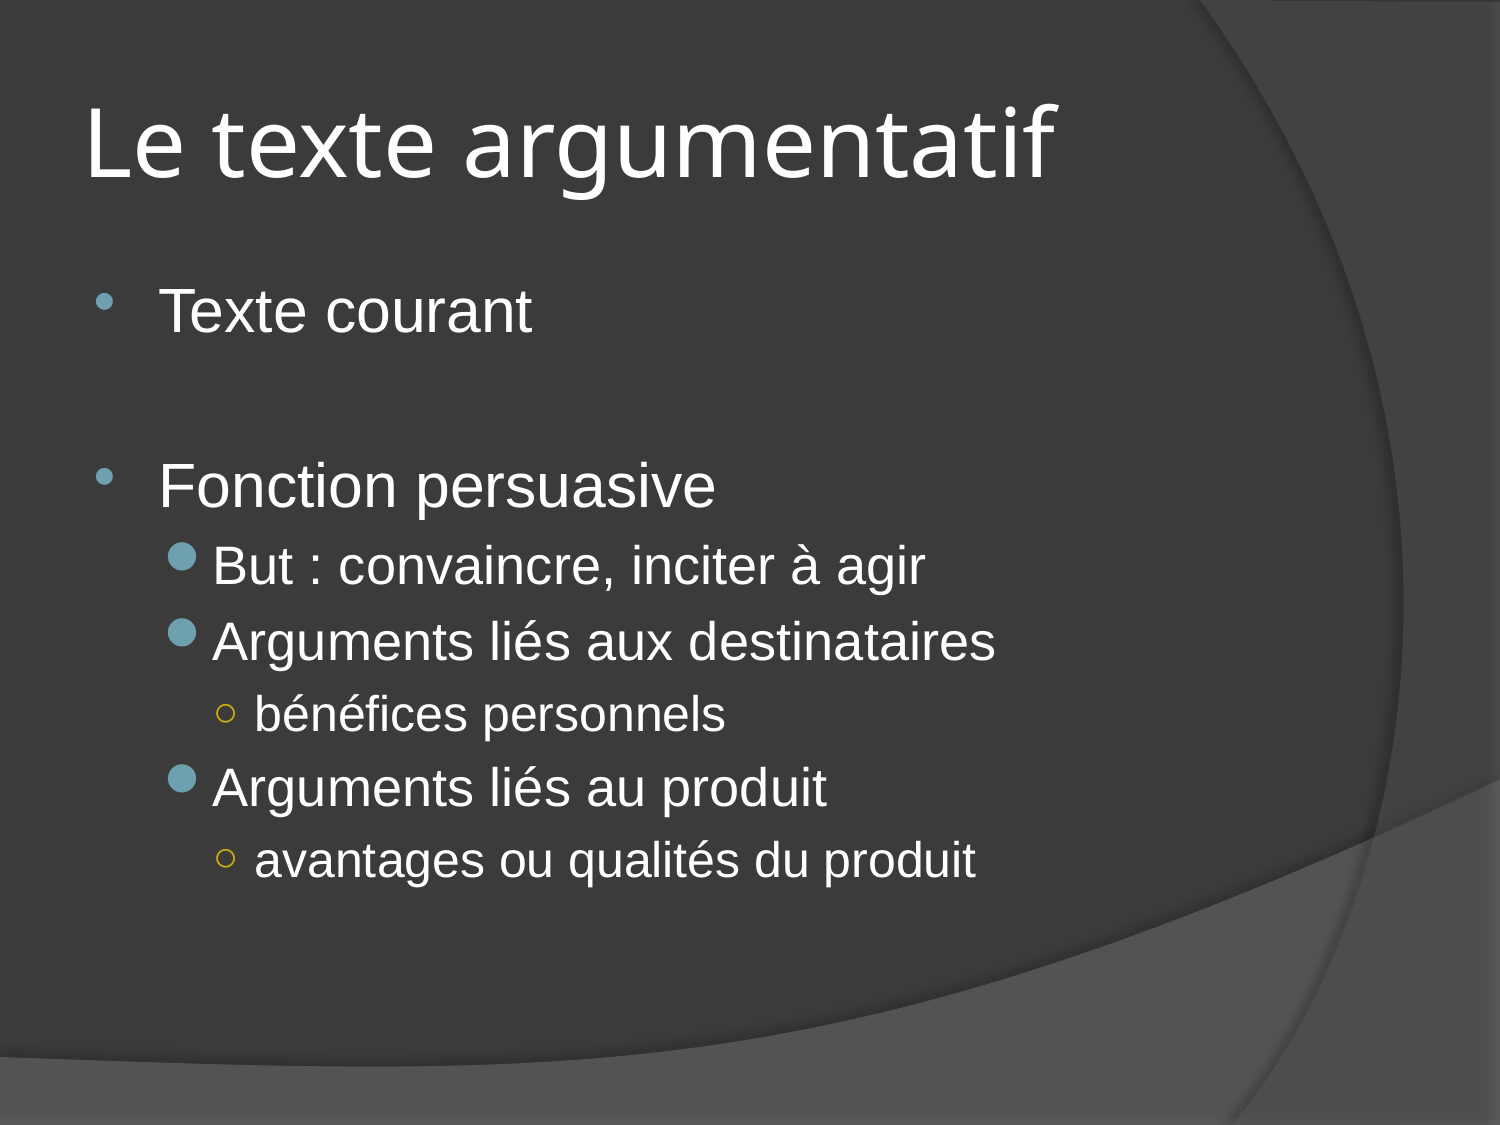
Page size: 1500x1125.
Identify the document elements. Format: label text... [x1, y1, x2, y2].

list Texte courant Fonction persuasive But : convaincre, inciter à agir Arguments liés aux destinataires bénéfices personnels Arguments liés au produit avantages ou qualités du produit [74, 262, 1301, 1006]
title Le texte argumentatif [74, 44, 1301, 233]
